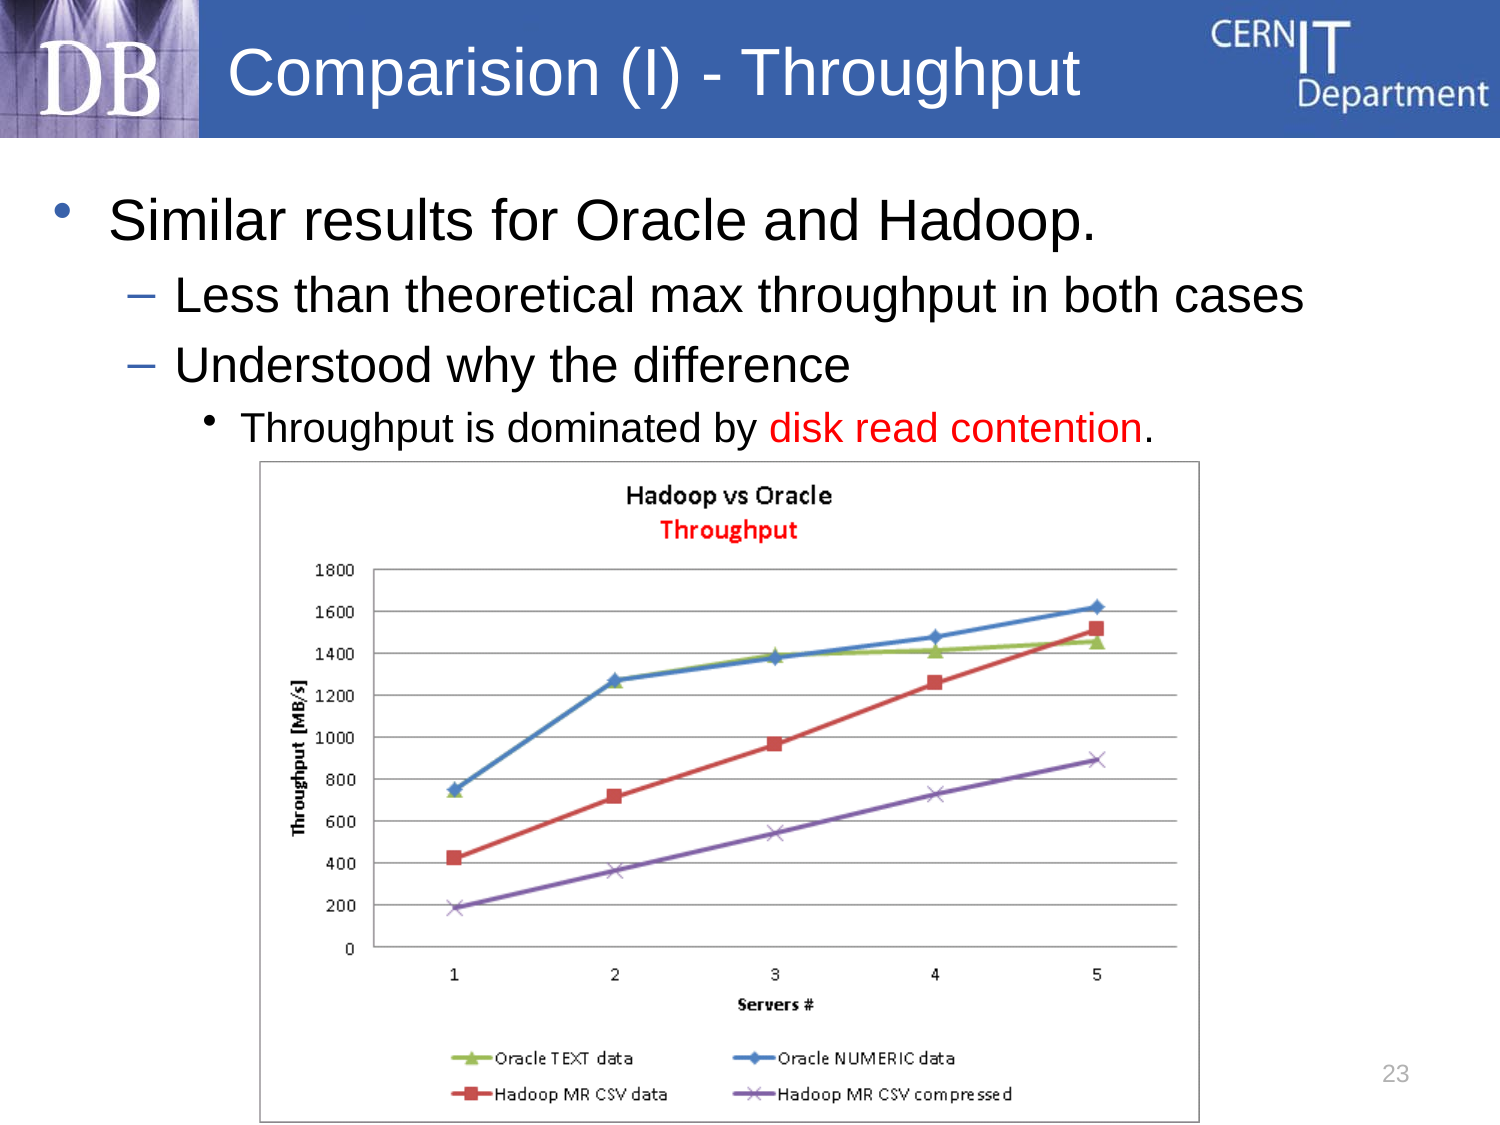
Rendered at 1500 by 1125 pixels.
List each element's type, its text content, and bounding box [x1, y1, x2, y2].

title Comparision (I) - Throughput [212, 0, 1126, 138]
picture [0, 0, 212, 138]
list Similar results for Oracle and Hadoop. Less than theoretical max throughput in both cases Understood why the difference Throughput is dominated by disk read contention. [37, 174, 1476, 1051]
picture [1126, 0, 1500, 138]
picture [258, 460, 1201, 1123]
slide_number 23 [1205, 1042, 1425, 1103]
